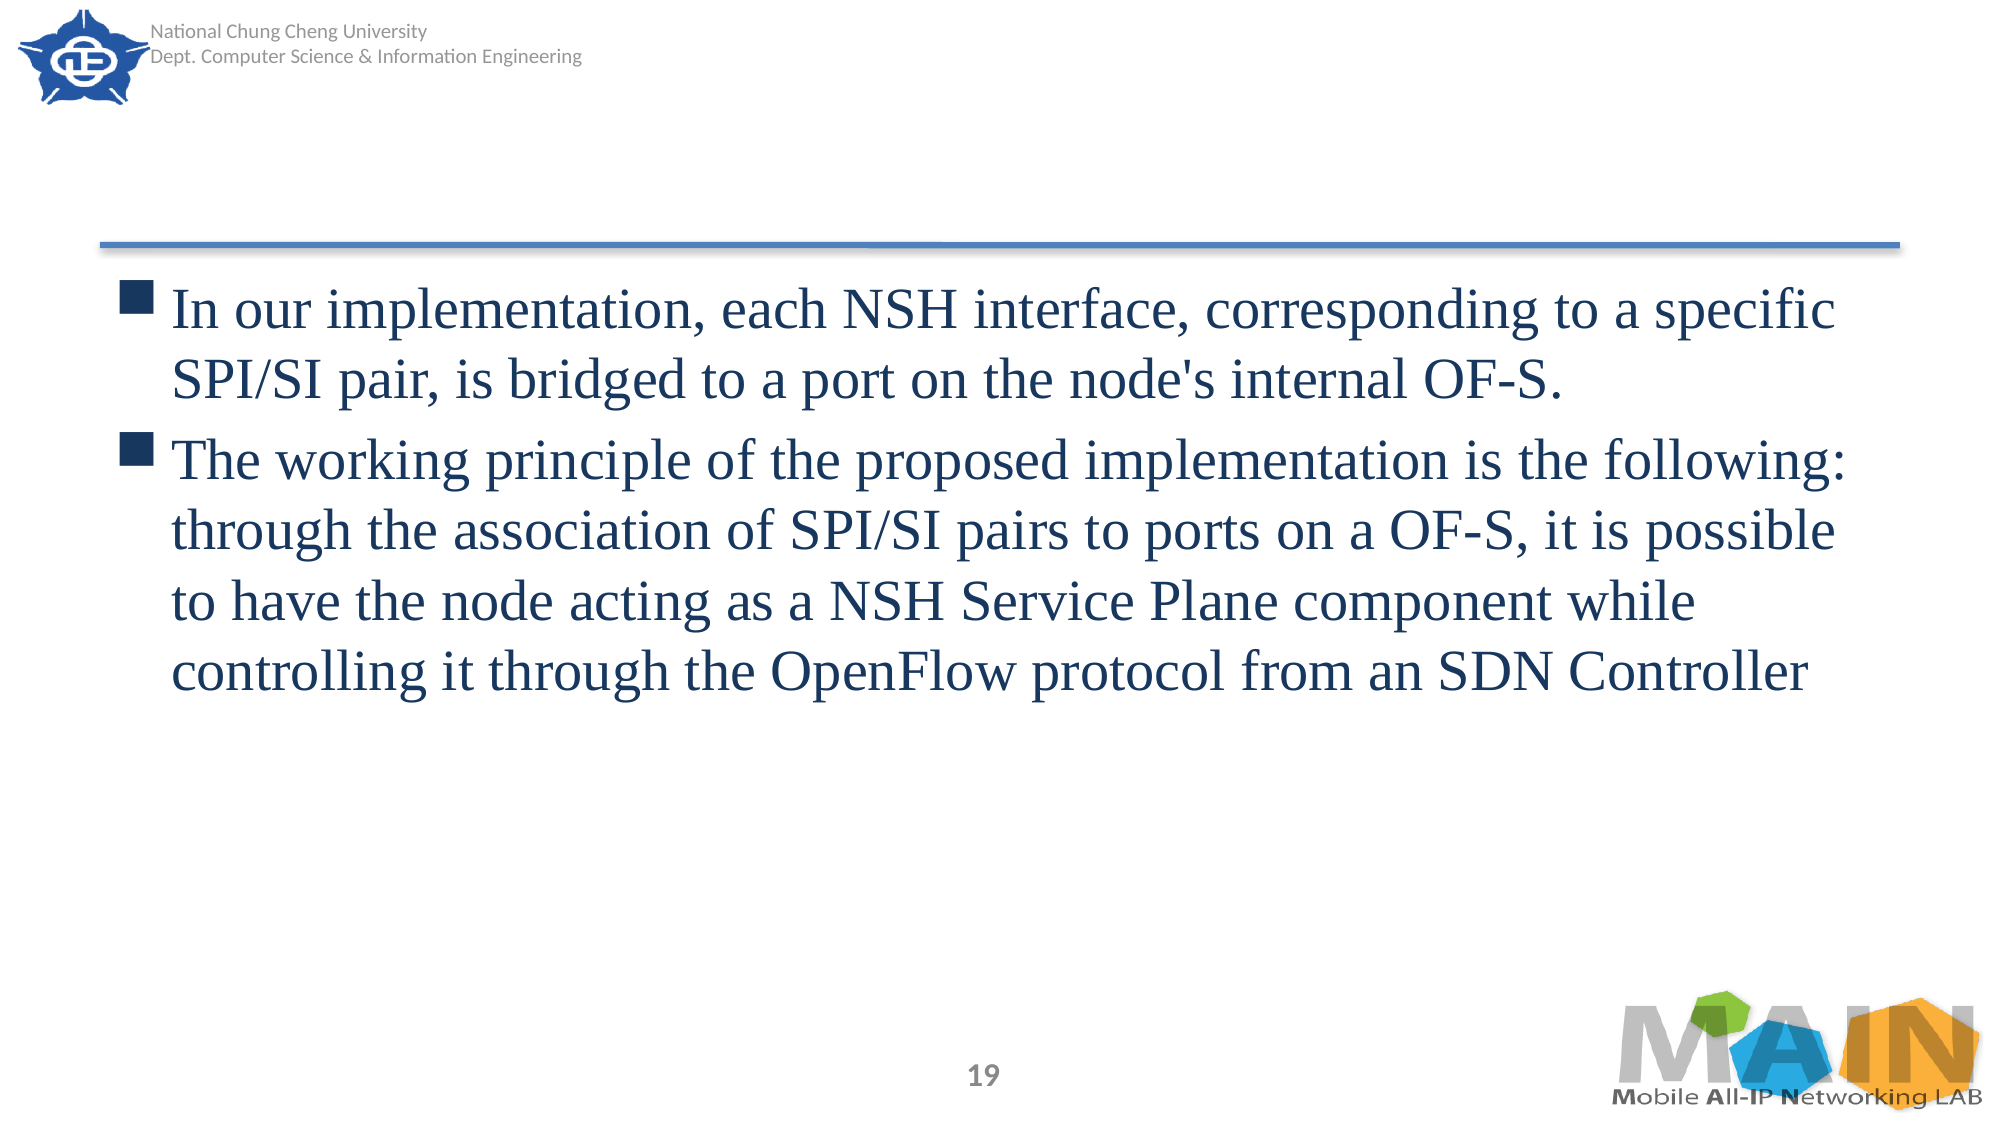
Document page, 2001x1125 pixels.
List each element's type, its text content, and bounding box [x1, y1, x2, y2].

list In our implementation, each NSH interface, corresponding to a specific SPI/SI pair, is bridged to a port on the node's internal OF-S. The working principle of the proposed implementation is the following: through the association of SPI/SI pairs to ports on a OF-S, it is possible to have the node acting as a NSH Service Plane component while controlling it through the OpenFlow protocol from an SDN Controller [99, 262, 1901, 1006]
slide_number 19 [750, 1042, 1217, 1103]
picture [1400, 987, 1984, 1113]
picture [0, 0, 168, 113]
